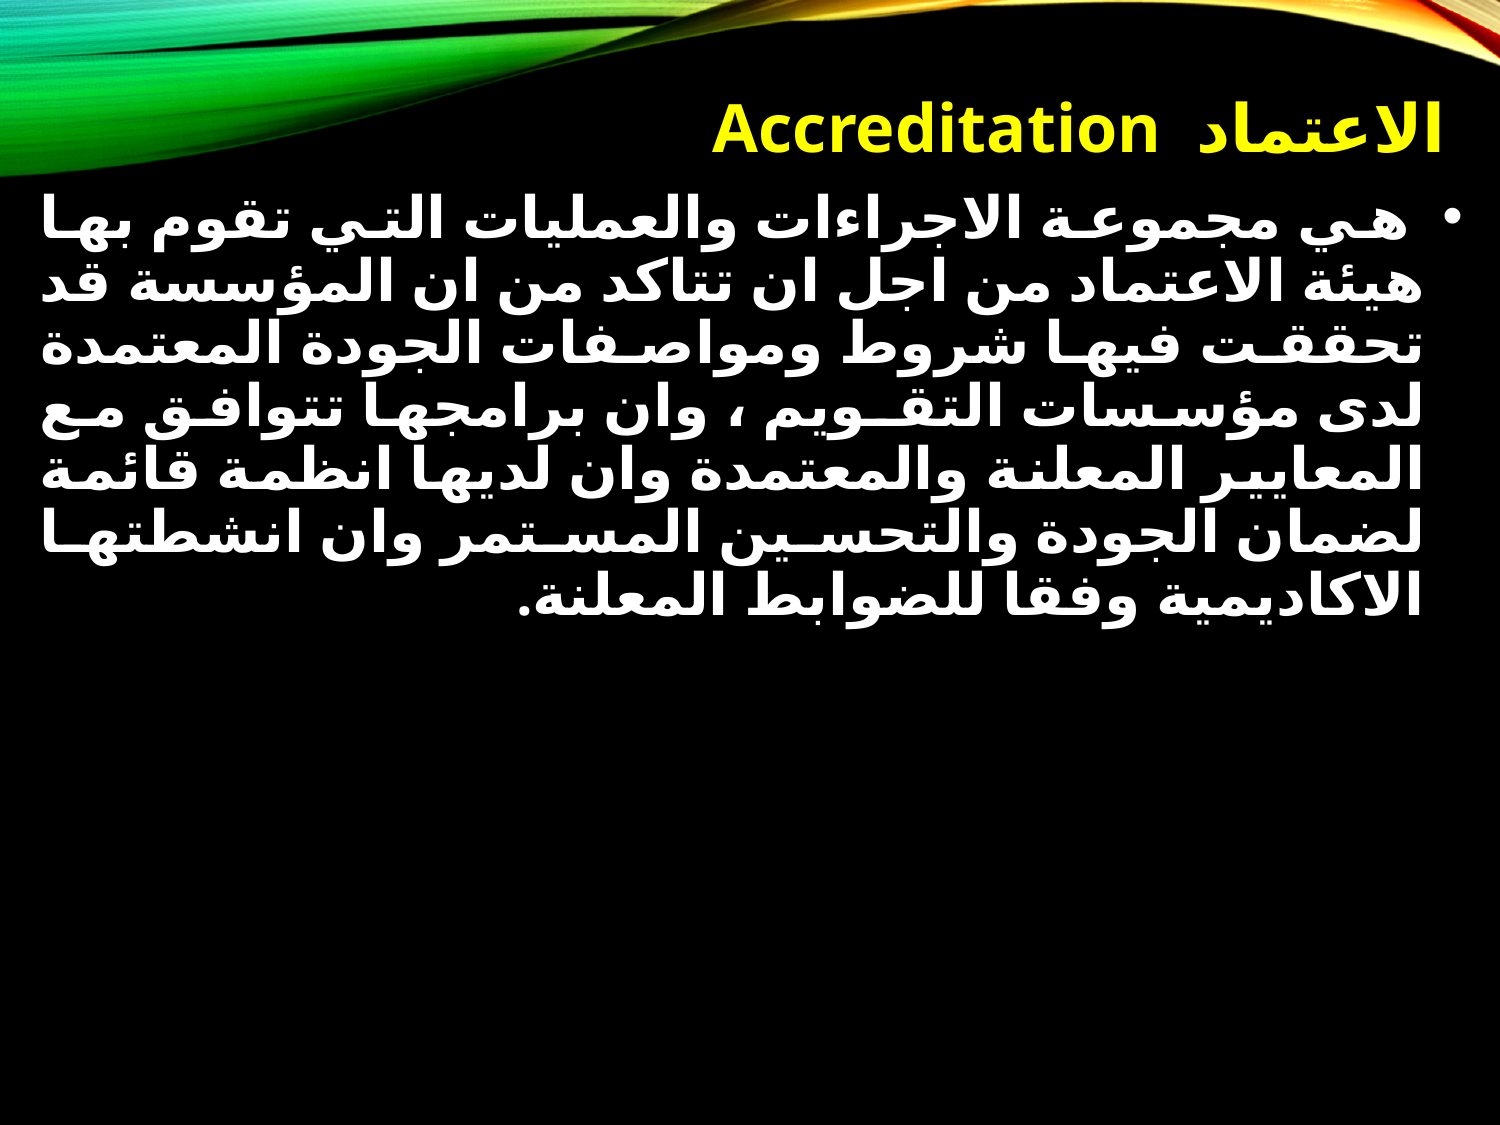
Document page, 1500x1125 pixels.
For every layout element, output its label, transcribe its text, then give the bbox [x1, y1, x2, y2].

list الاعتماد Accreditation هي مجموعة الاجراءات والعمليات التي تقوم بها هيئة الاعتماد من اجل ان تتاكد من ان المؤسسة قد تحققت فيها شروط ومواصفات الجودة المعتمدة لدى مؤسسات التقـويم ، وان برامجها تتوافق مع المعايير المعلنة والمعتمدة وان لديها انظمة قائمة لضمان الجودة والتحسين المستمر وان انشطتها الاكاديمية وفقا للضوابط المعلنة. [24, 87, 1478, 1068]
picture [0, 0, 1500, 178]
